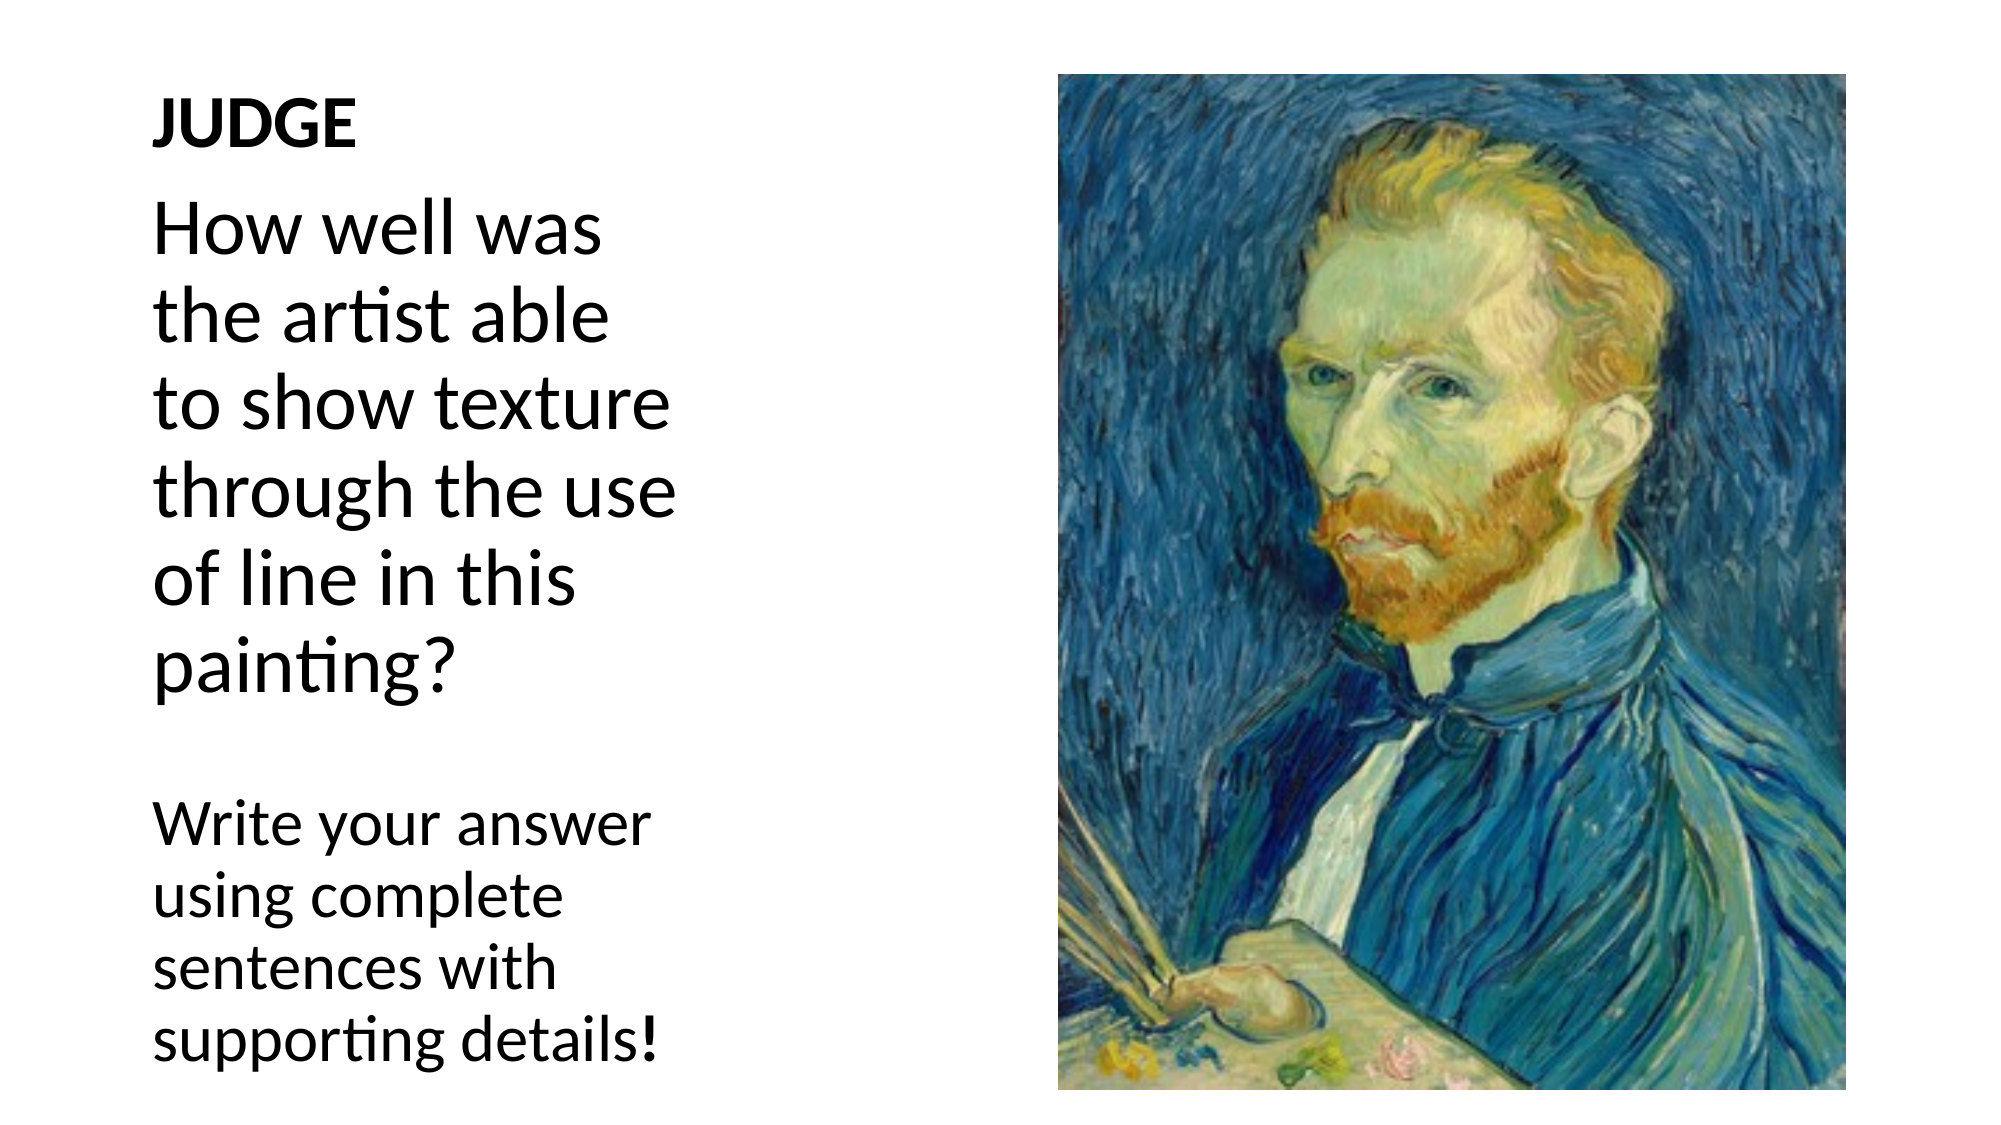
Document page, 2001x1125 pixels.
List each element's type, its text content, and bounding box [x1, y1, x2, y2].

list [1058, 74, 1846, 1090]
list JUDGE How well was the artist able to show texture through the use of line in this painting? Write your answer using complete sentences with supporting details! [137, 75, 702, 1090]
